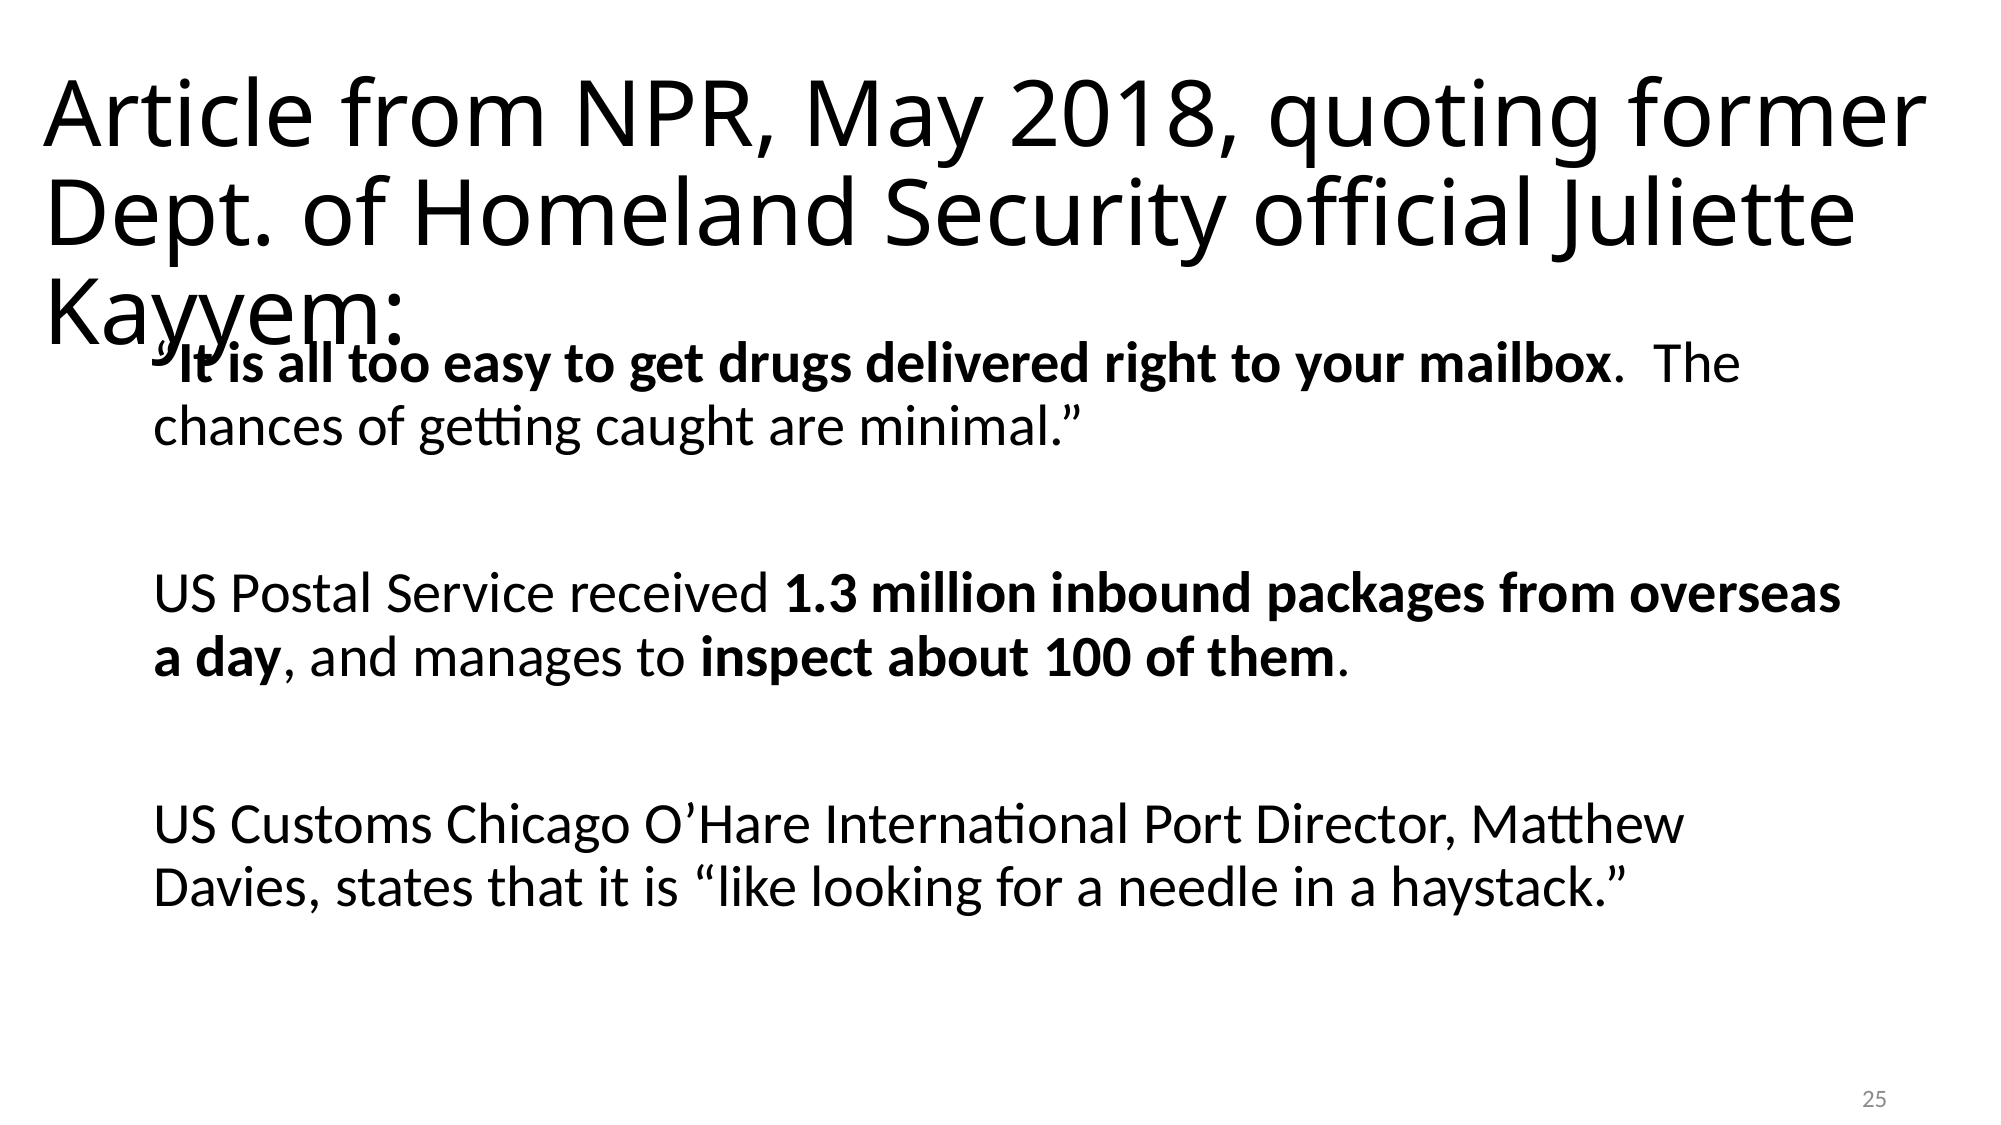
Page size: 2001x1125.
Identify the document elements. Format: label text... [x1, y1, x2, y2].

title Article from NPR, May 2018, quoting former Dept. of Homeland Security official Juliette Kayyem: [29, 59, 1978, 278]
slide_number 25 [1452, 1067, 1903, 1125]
list “It is all too easy to get drugs delivered right to your mailbox. The chances of getting caught are minimal.” US Postal Service received 1.3 million inbound packages from overseas a day, and manages to inspect about 100 of them. US Customs Chicago O’Hare International Port Director, Matthew Davies, states that it is “like looking for a needle in a haystack.” [138, 324, 1864, 946]
